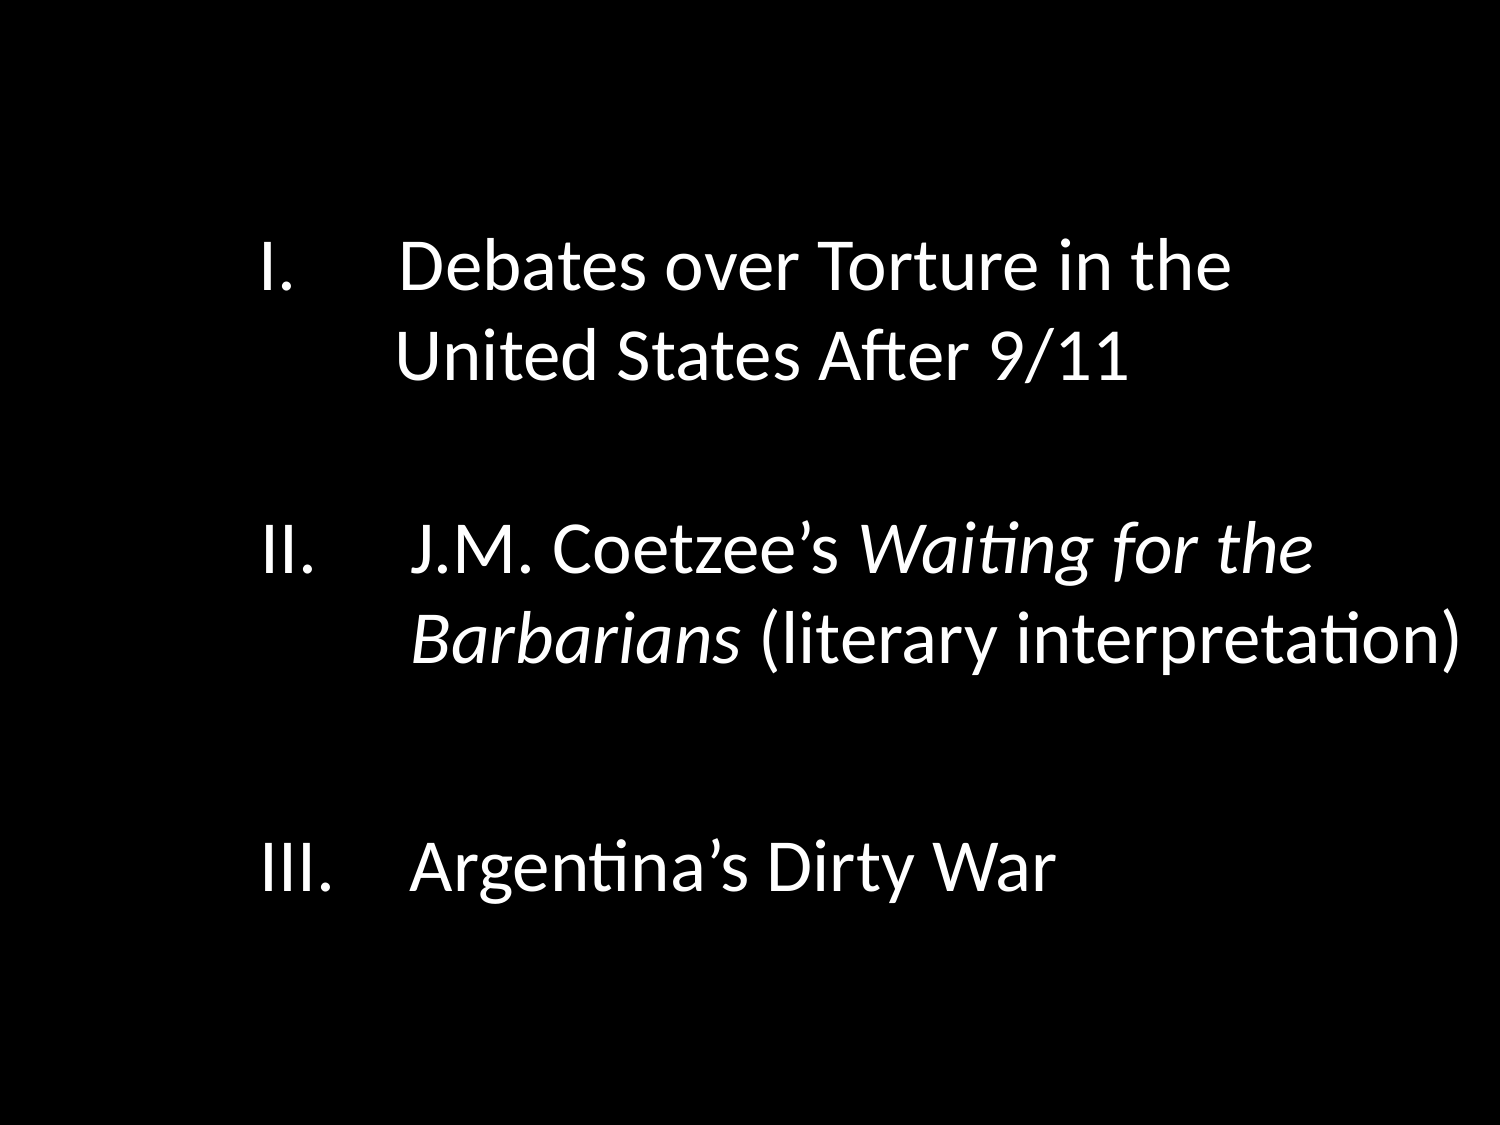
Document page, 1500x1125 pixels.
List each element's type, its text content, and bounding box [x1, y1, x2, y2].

text_box II. J.M. Coetzee’s Waiting for the Barbarians (literary interpretation) [245, 490, 1479, 686]
text_box III. Argentina’s Dirty War [245, 809, 1074, 914]
text_box Debates over Torture in the United States After 9/11 [243, 208, 1249, 403]
